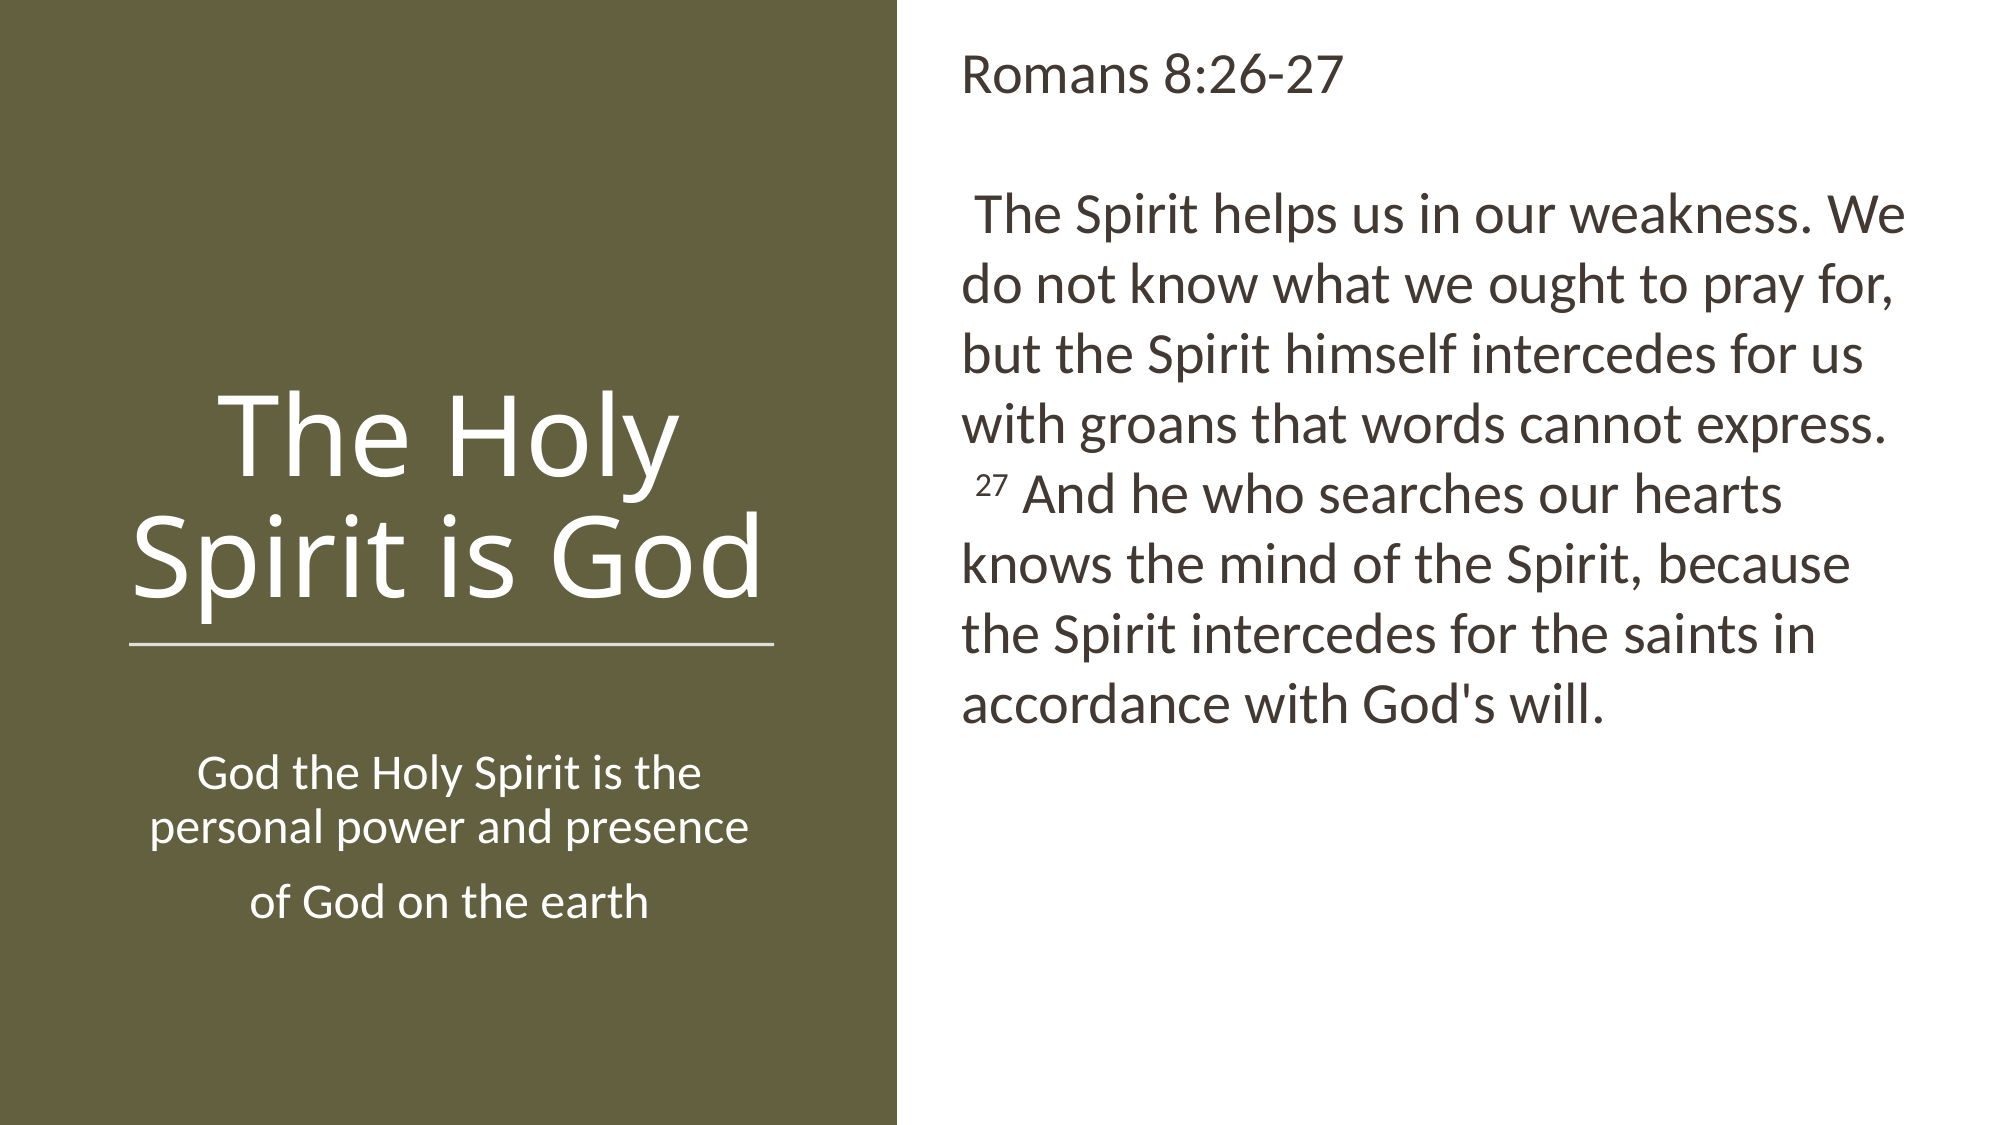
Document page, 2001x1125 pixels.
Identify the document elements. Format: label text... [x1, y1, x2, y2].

text_box Romans 8:26-27 The Spirit helps us in our weakness. We do not know what we ought to pray for, but the Spirit himself intercedes for us with groans that words cannot express. 27 And he who searches our hearts knows the mind of the Spirit, because the Spirit intercedes for the saints in accordance with God's will. [946, 28, 1943, 743]
subtitle God the Holy Spirit is the personal power and presence of God on the earth [104, 658, 795, 1021]
title The Holy Spirit is God [104, 131, 795, 630]
text_box [0, 0, 898, 1125]
